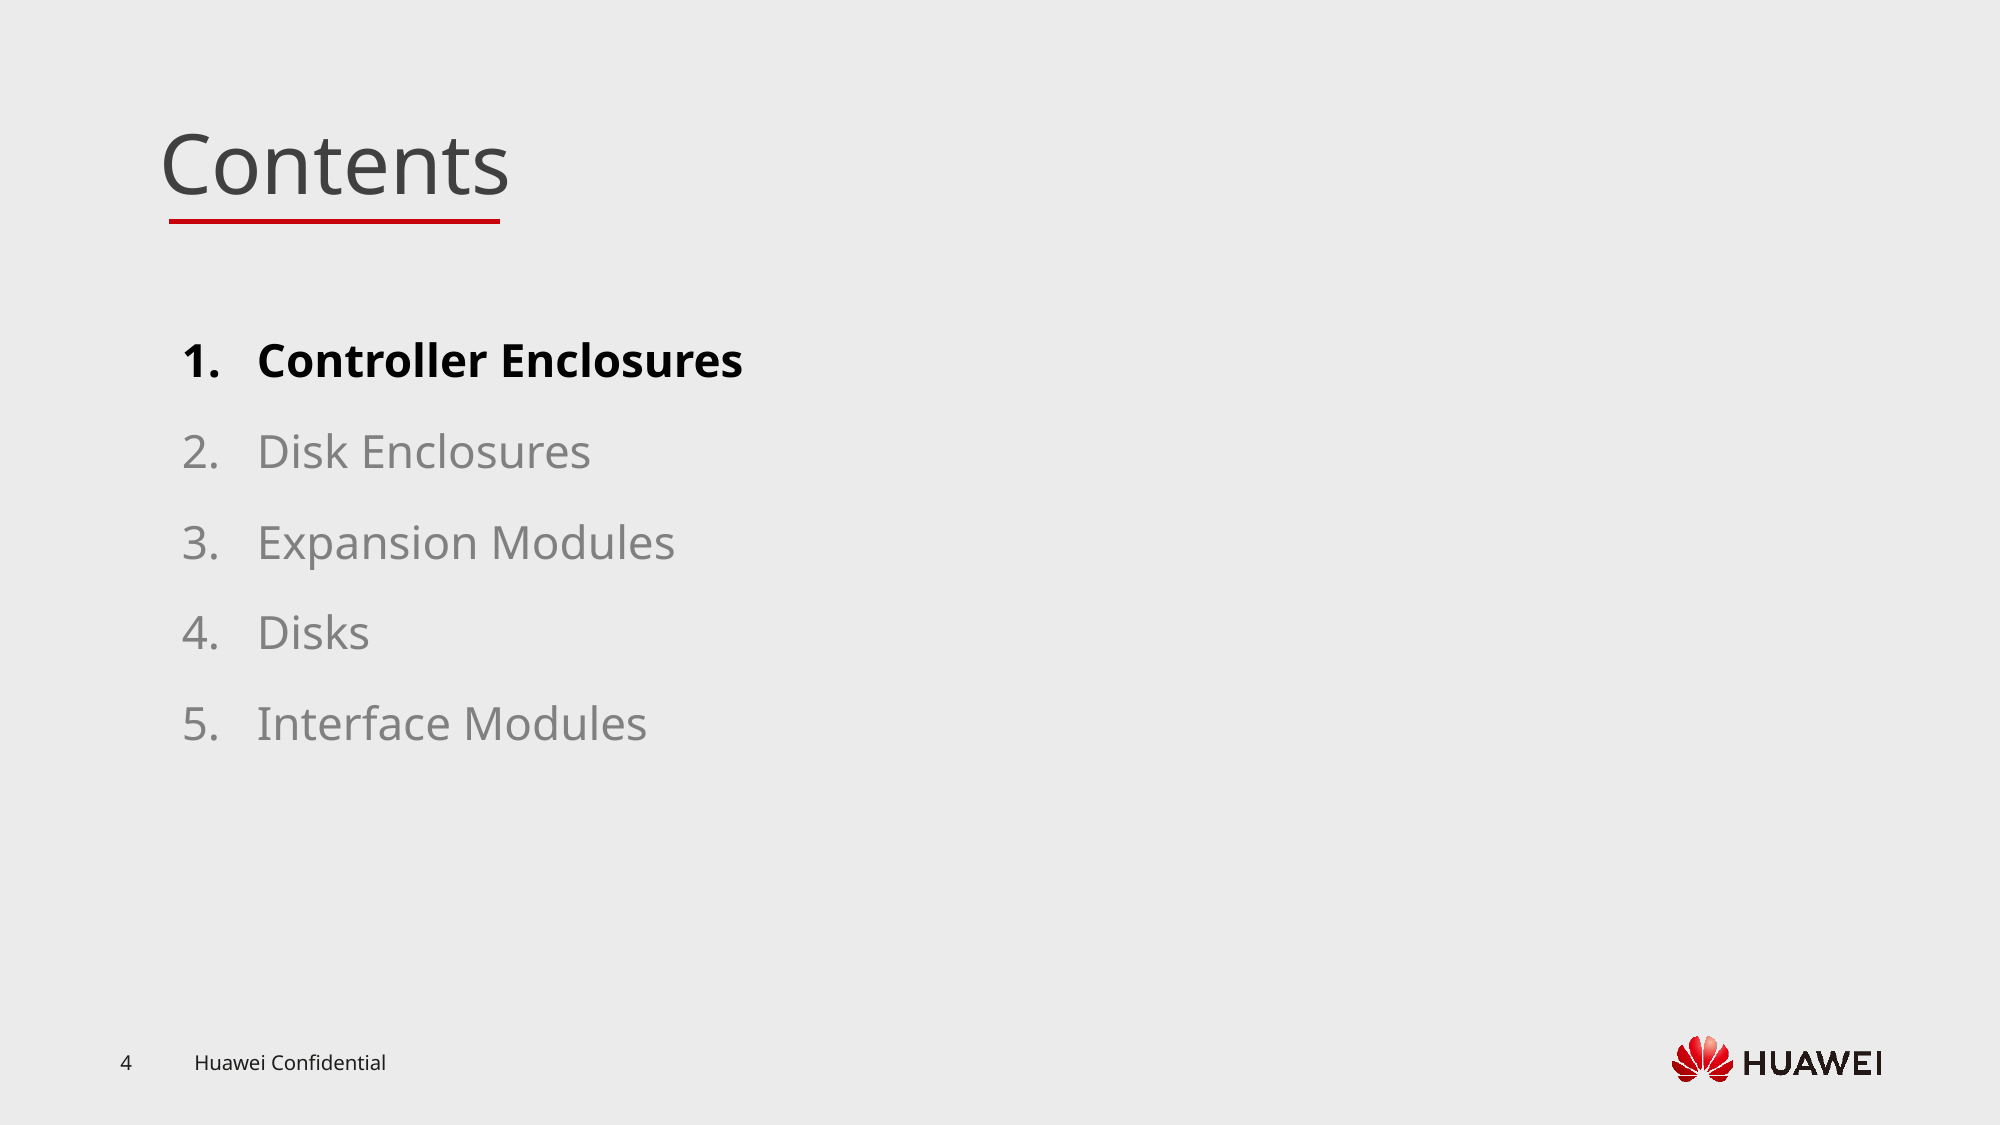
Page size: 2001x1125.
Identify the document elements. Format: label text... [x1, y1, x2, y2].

list Controller Enclosures Disk Enclosures Expansion Modules Disks Interface Modules [167, 302, 1833, 970]
picture [1672, 1036, 1881, 1082]
